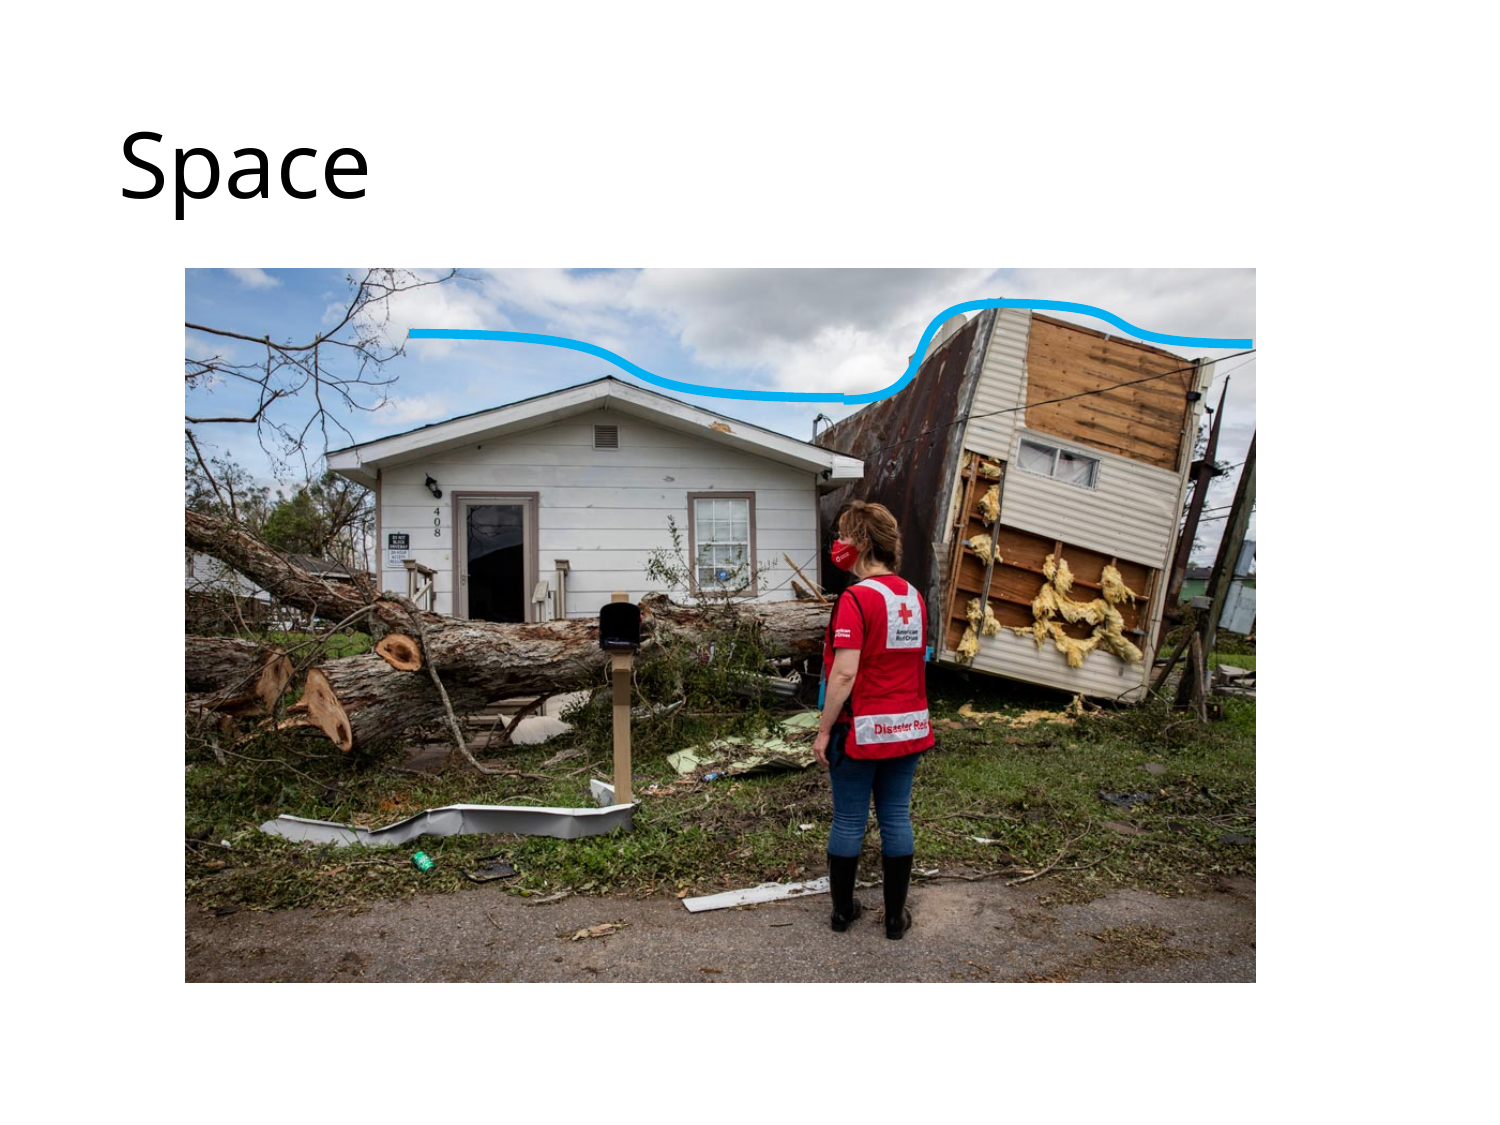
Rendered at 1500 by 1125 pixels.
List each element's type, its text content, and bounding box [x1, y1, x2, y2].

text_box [409, 333, 843, 398]
title Space [103, 59, 1397, 278]
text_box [843, 303, 998, 401]
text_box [987, 303, 1253, 344]
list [185, 269, 1256, 983]
